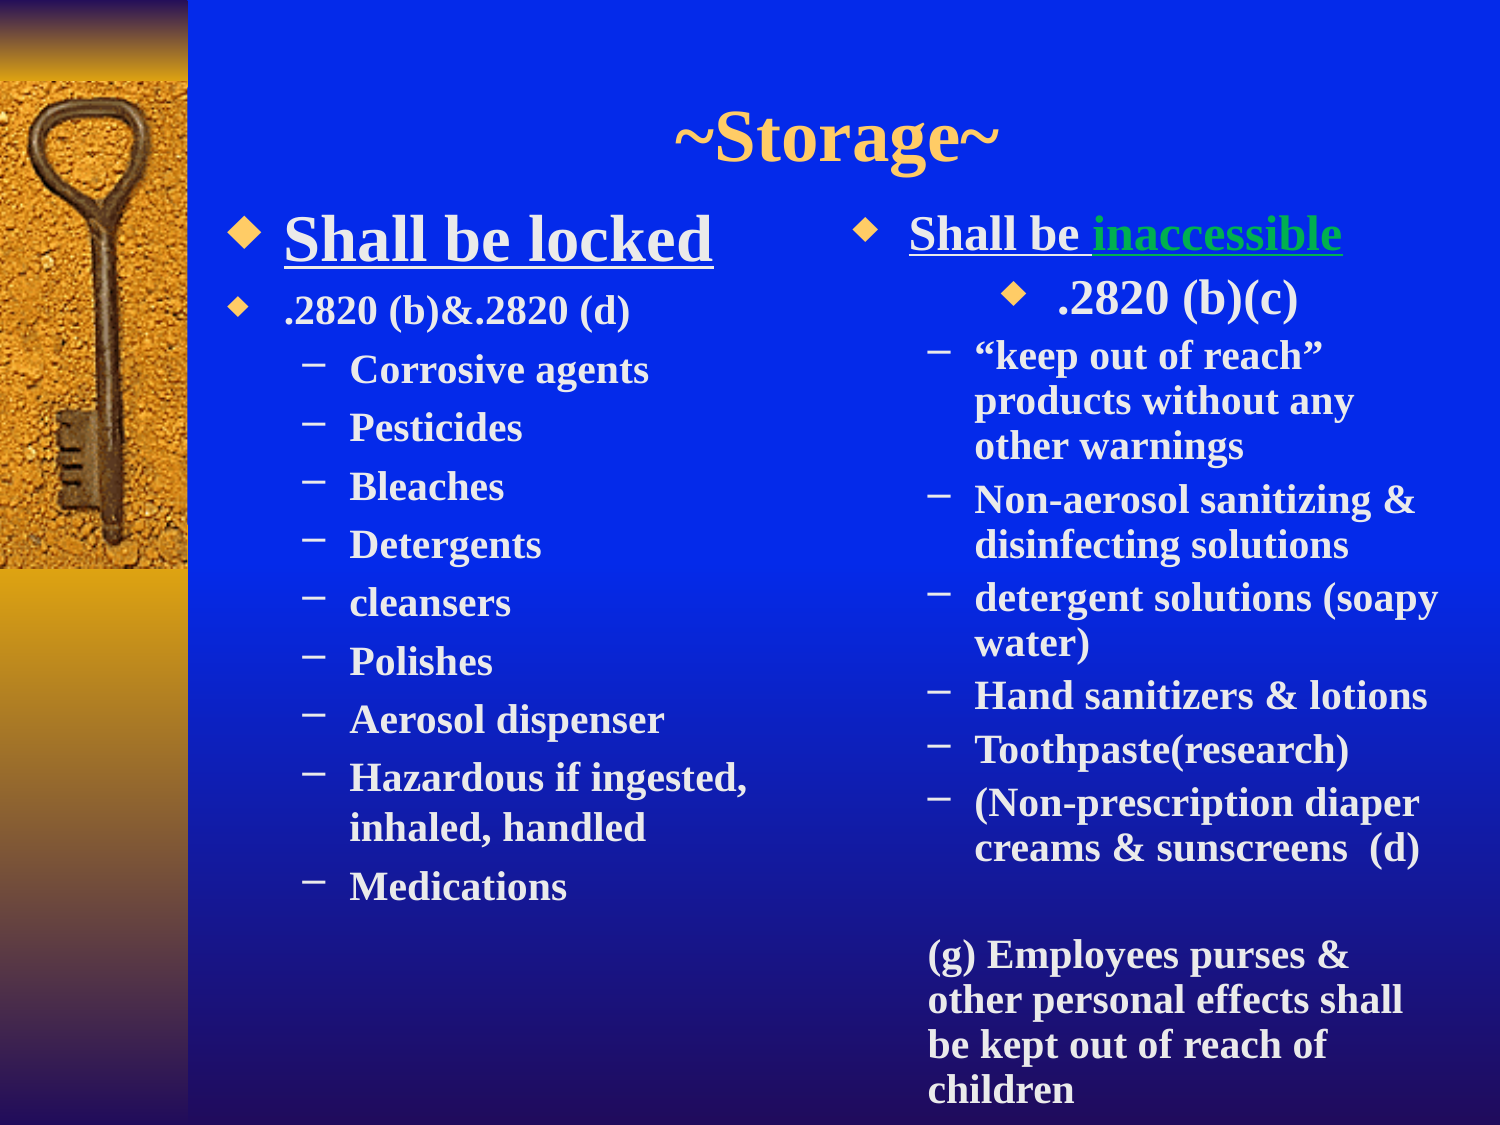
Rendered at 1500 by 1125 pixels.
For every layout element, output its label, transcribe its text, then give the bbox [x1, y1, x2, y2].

title ~Storage~ [199, 76, 1476, 276]
picture [0, 81, 188, 569]
list Shall be inaccessible .2820 (b)(c) “keep out of reach” products without any other warnings Non-aerosol sanitizing & disinfecting solutions detergent solutions (soapy water) Hand sanitizers & lotions Toothpaste(research) (Non-prescription diaper creams & sunscreens (d) (g) Employees purses & other personal effects shall be kept out of reach of children [836, 199, 1463, 901]
list Shall be locked .2820 (b)&.2820 (d) Corrosive agents Pesticides Bleaches Detergents cleansers Polishes Aerosol dispenser Hazardous if ingested, inhaled, handled Medications [211, 186, 838, 926]
